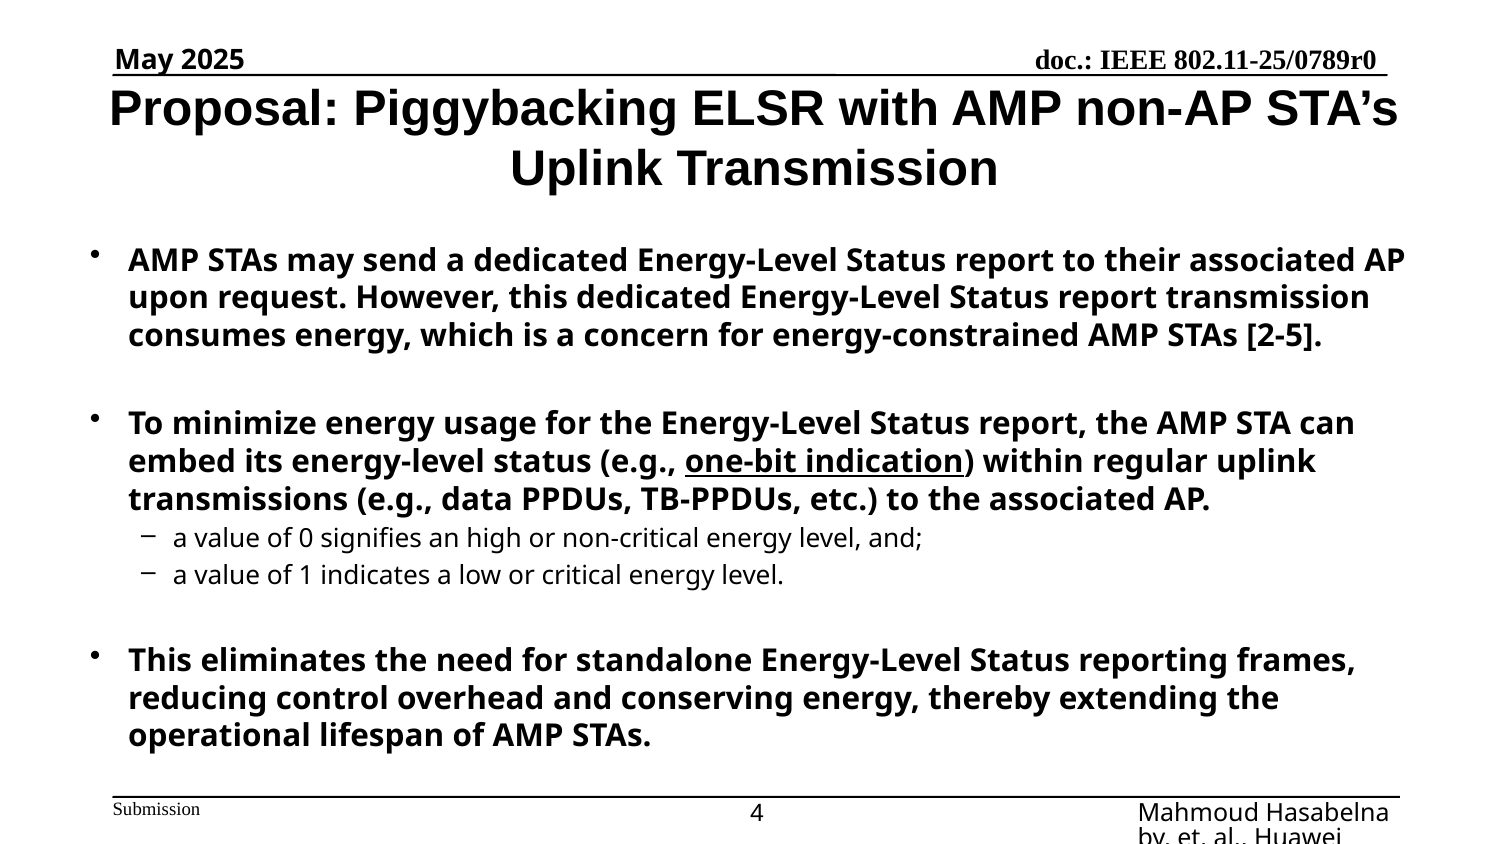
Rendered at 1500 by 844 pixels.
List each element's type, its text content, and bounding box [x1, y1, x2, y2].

slide_number 4 [749, 796, 763, 828]
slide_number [114, 40, 274, 76]
title Proposal: Piggybacking ELSR with AMP non-AP STA’s Uplink Transmission [79, 90, 1430, 181]
footer Mahmoud Hasabelnaby, et. al., Huawei [1137, 796, 1402, 828]
list AMP STAs may send a dedicated Energy-Level Status report to their associated AP upon request. However, this dedicated Energy-Level Status report transmission consumes energy, which is a concern for energy-constrained AMP STAs [2-5]. To minimize energy usage for the Energy-Level Status report, the AMP STA can embed its energy-level status (e.g., one-bit indication) within regular uplink transmissions (e.g., data PPDUs, TB-PPDUs, etc.) to the associated AP. a value of 0 signifies an high or non-critical energy level, and; a value of 1 indicates a low or critical energy level. This eliminates the need for standalone Energy-Level Status reporting frames, reducing control overhead and conserving energy, thereby extending the operational lifespan of AMP STAs. [74, 232, 1435, 787]
